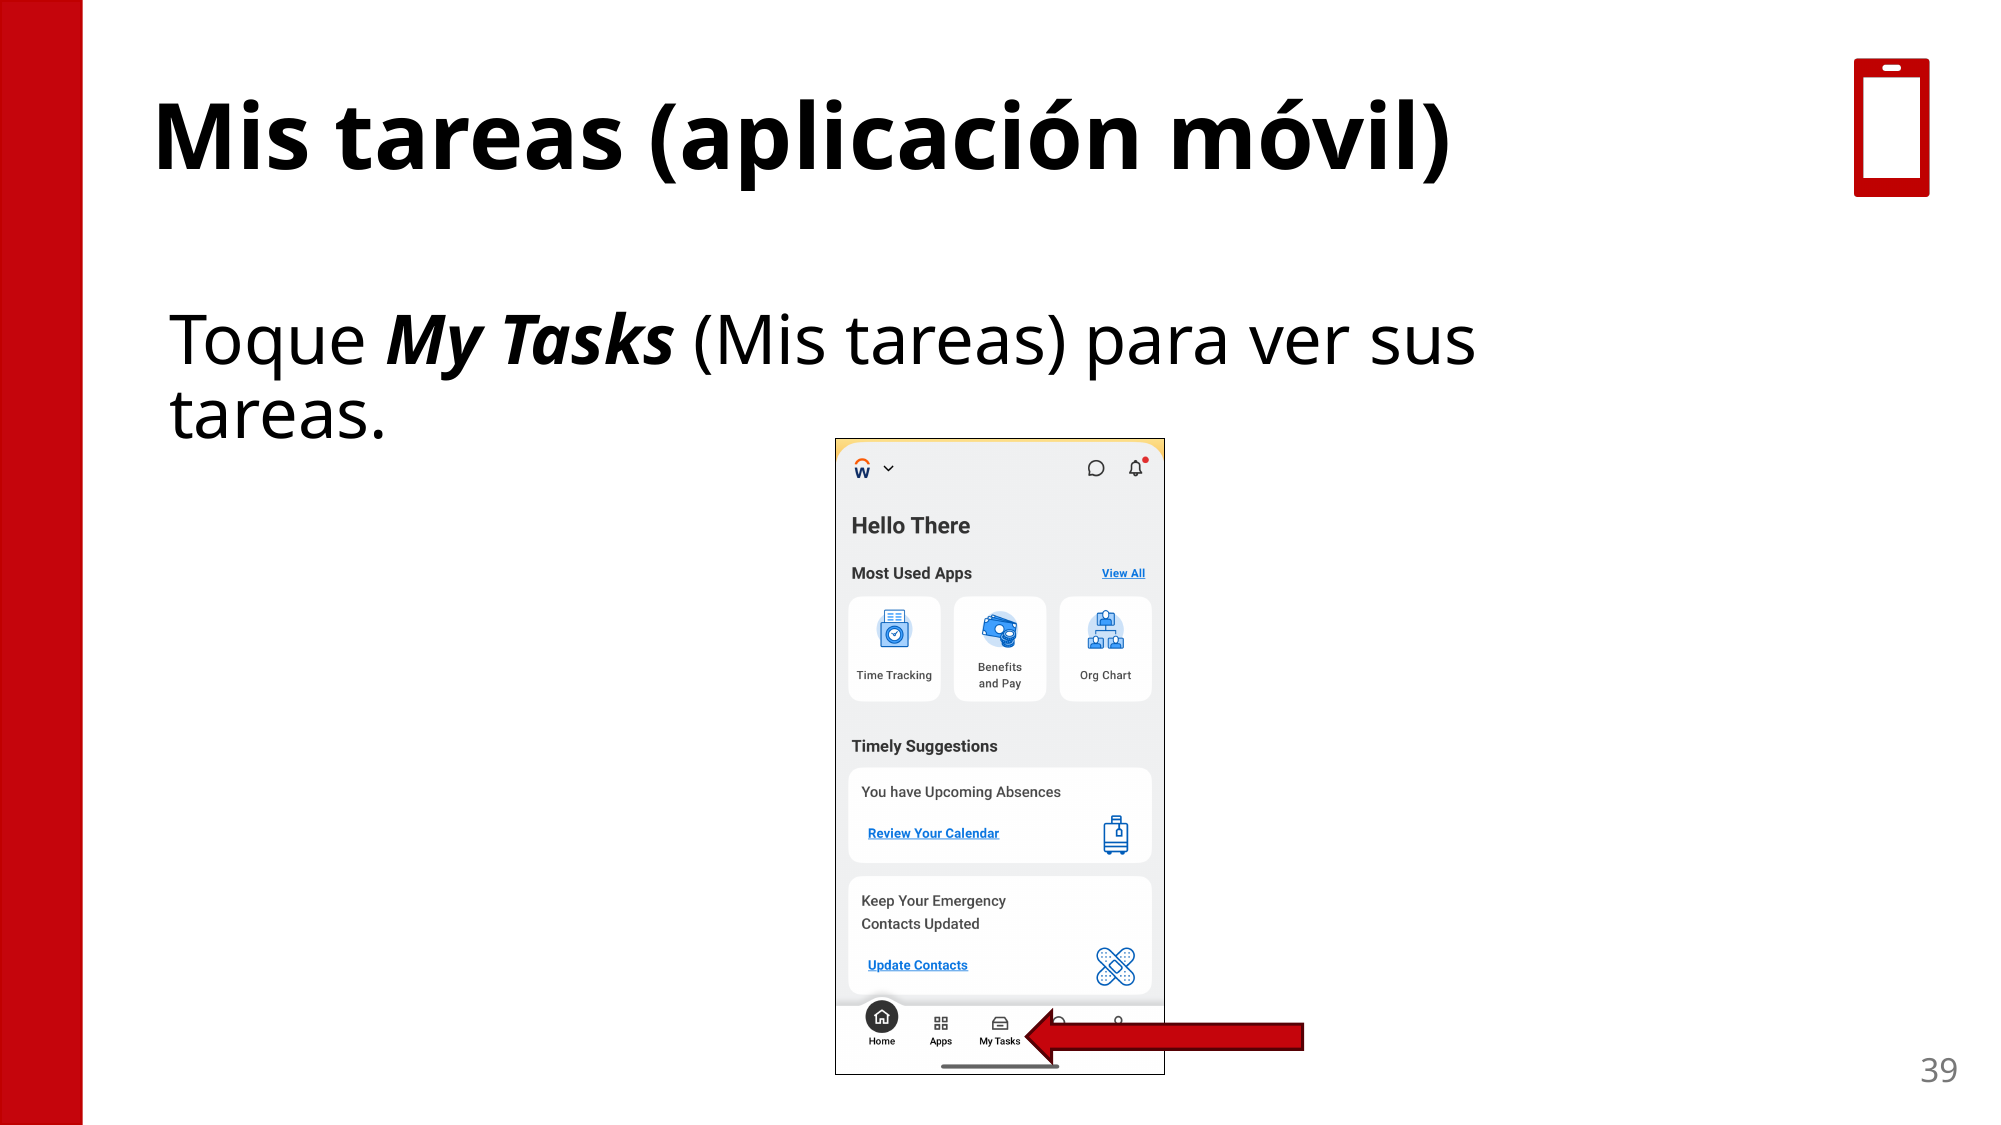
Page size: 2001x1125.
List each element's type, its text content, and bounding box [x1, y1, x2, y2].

text_box [1165, 1022, 1305, 1051]
picture [1815, 51, 1967, 203]
list Toque My Tasks (Mis tareas) para ver sus tareas. [154, 297, 1727, 886]
slide_number 39 [1523, 1041, 1974, 1102]
picture [834, 437, 1165, 1076]
title Mis tareas (aplicación móvil) [136, 52, 1604, 227]
